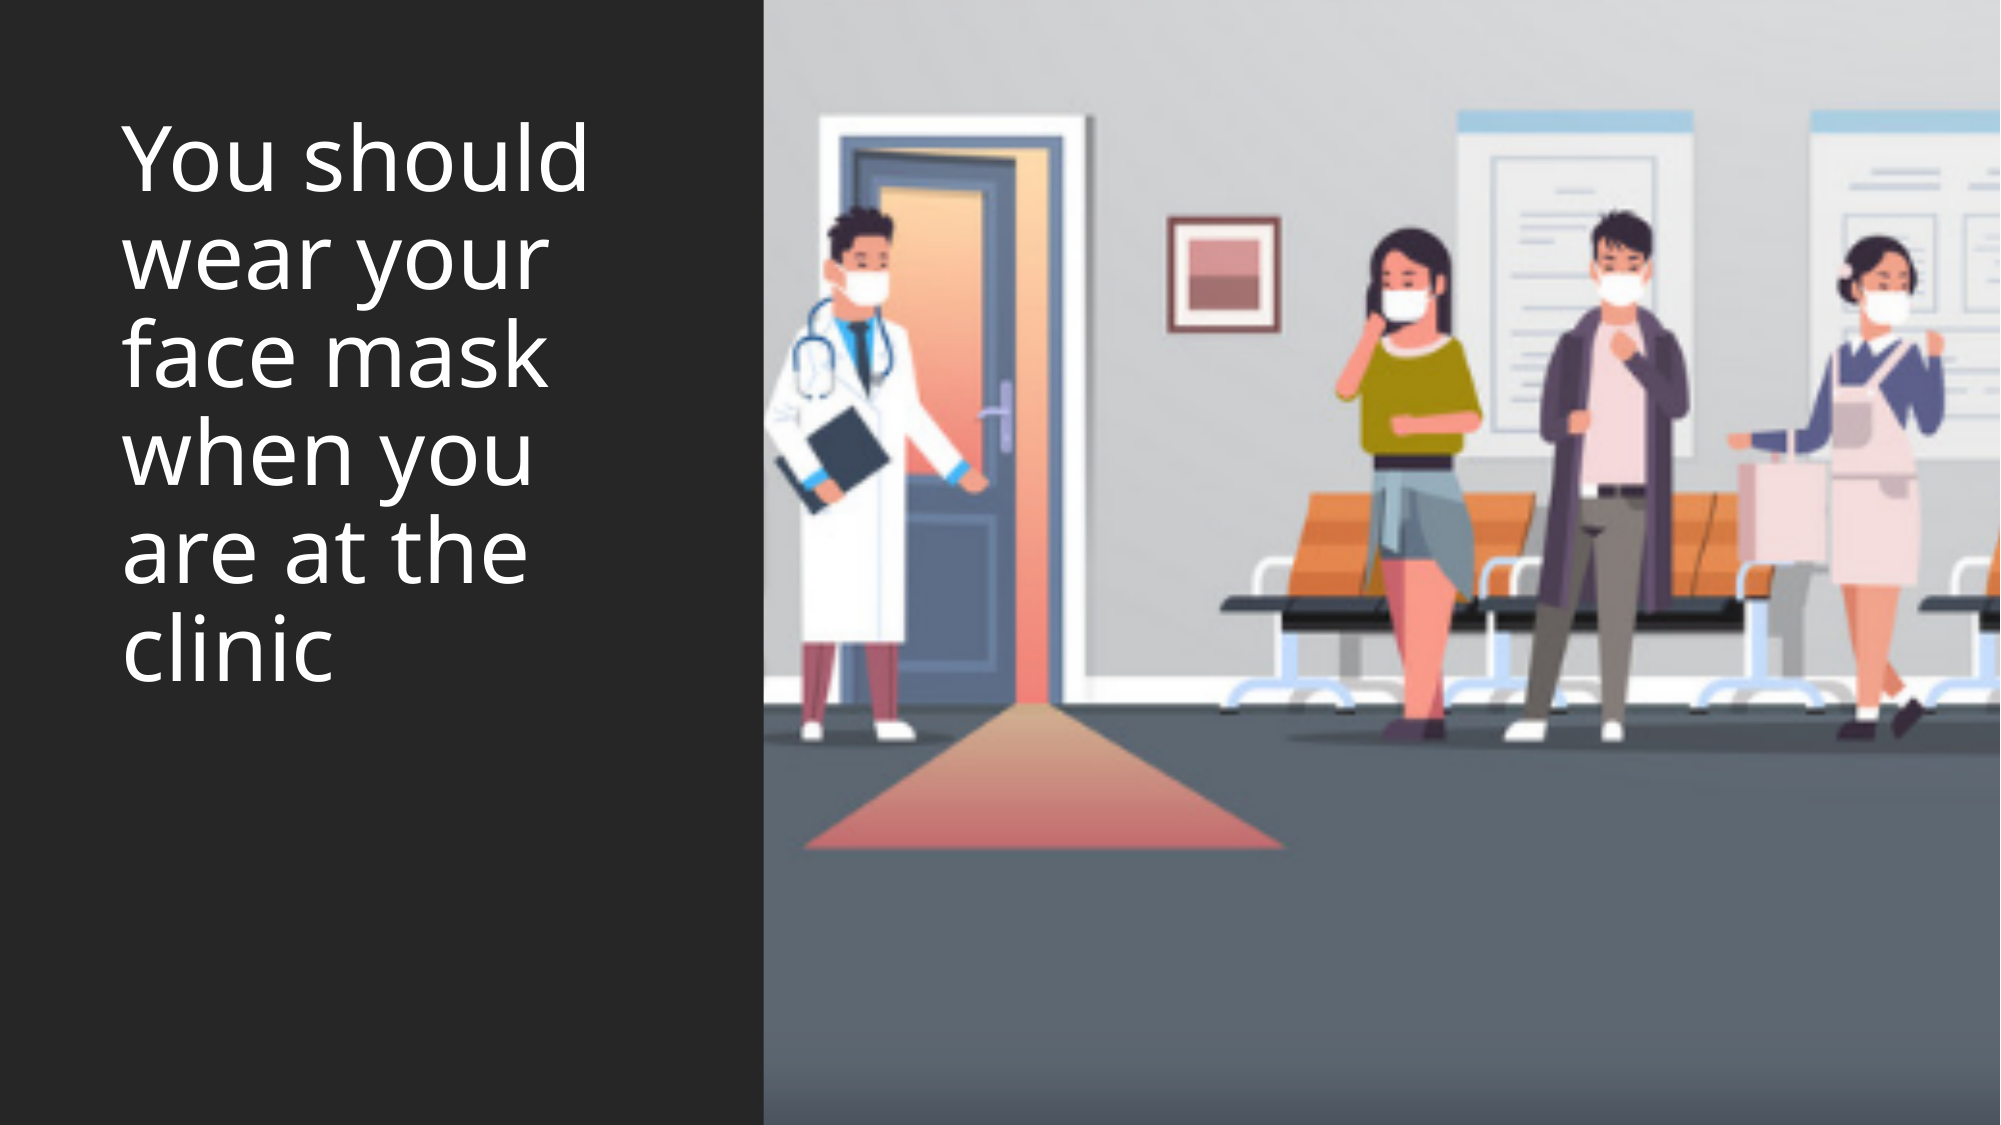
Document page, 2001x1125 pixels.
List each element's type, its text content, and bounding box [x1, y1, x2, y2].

picture [763, 0, 2000, 1125]
title You should wear your face mask when you are at the clinic [106, 104, 661, 709]
text_box [0, 0, 763, 1125]
